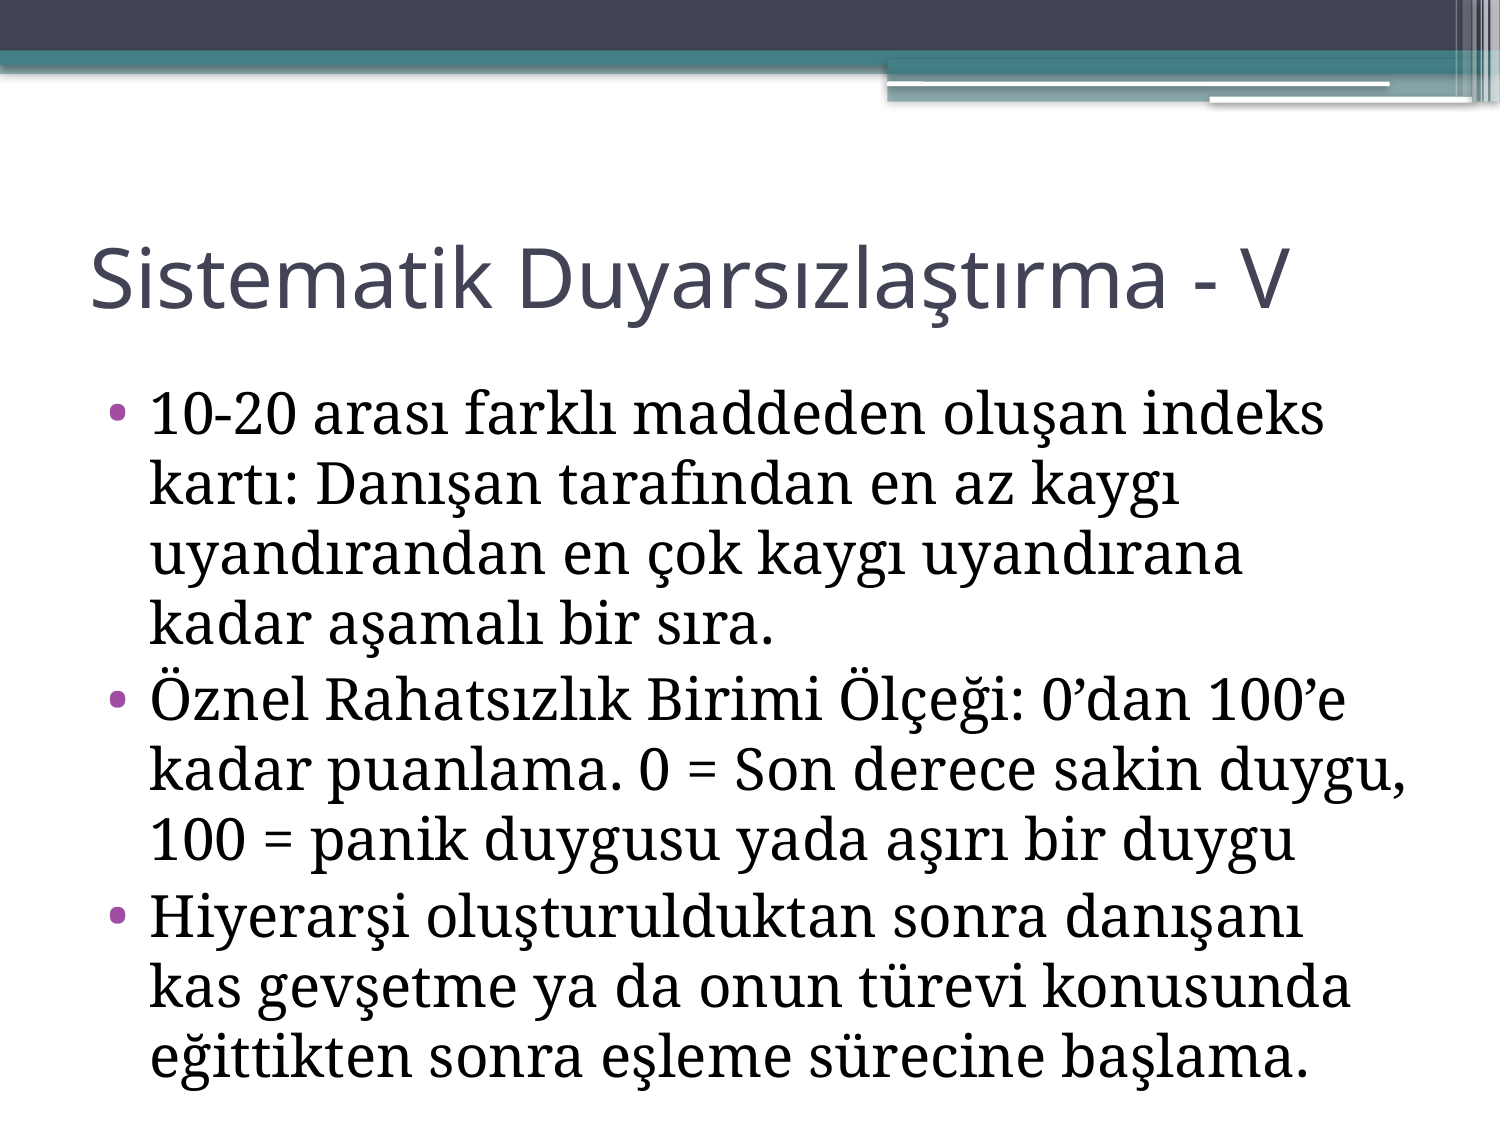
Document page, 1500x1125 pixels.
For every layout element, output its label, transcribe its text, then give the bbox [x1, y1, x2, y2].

title Sistematik Duyarsızlaştırma - V [75, 187, 1425, 363]
list 10-20 arası farklı maddeden oluşan indeks kartı: Danışan tarafından en az kaygı uyandırandan en çok kaygı uyandırana kadar aşamalı bir sıra. Öznel Rahatsızlık Birimi Ölçeği: 0’dan 100’e kadar puanlama. 0 = Son derece sakin duygu, 100 = panik duygusu yada aşırı bir duygu Hiyerarşi oluşturulduktan sonra danışanı kas gevşetme ya da onun türevi konusunda eğittikten sonra eşleme sürecine başlama. [75, 368, 1425, 1079]
